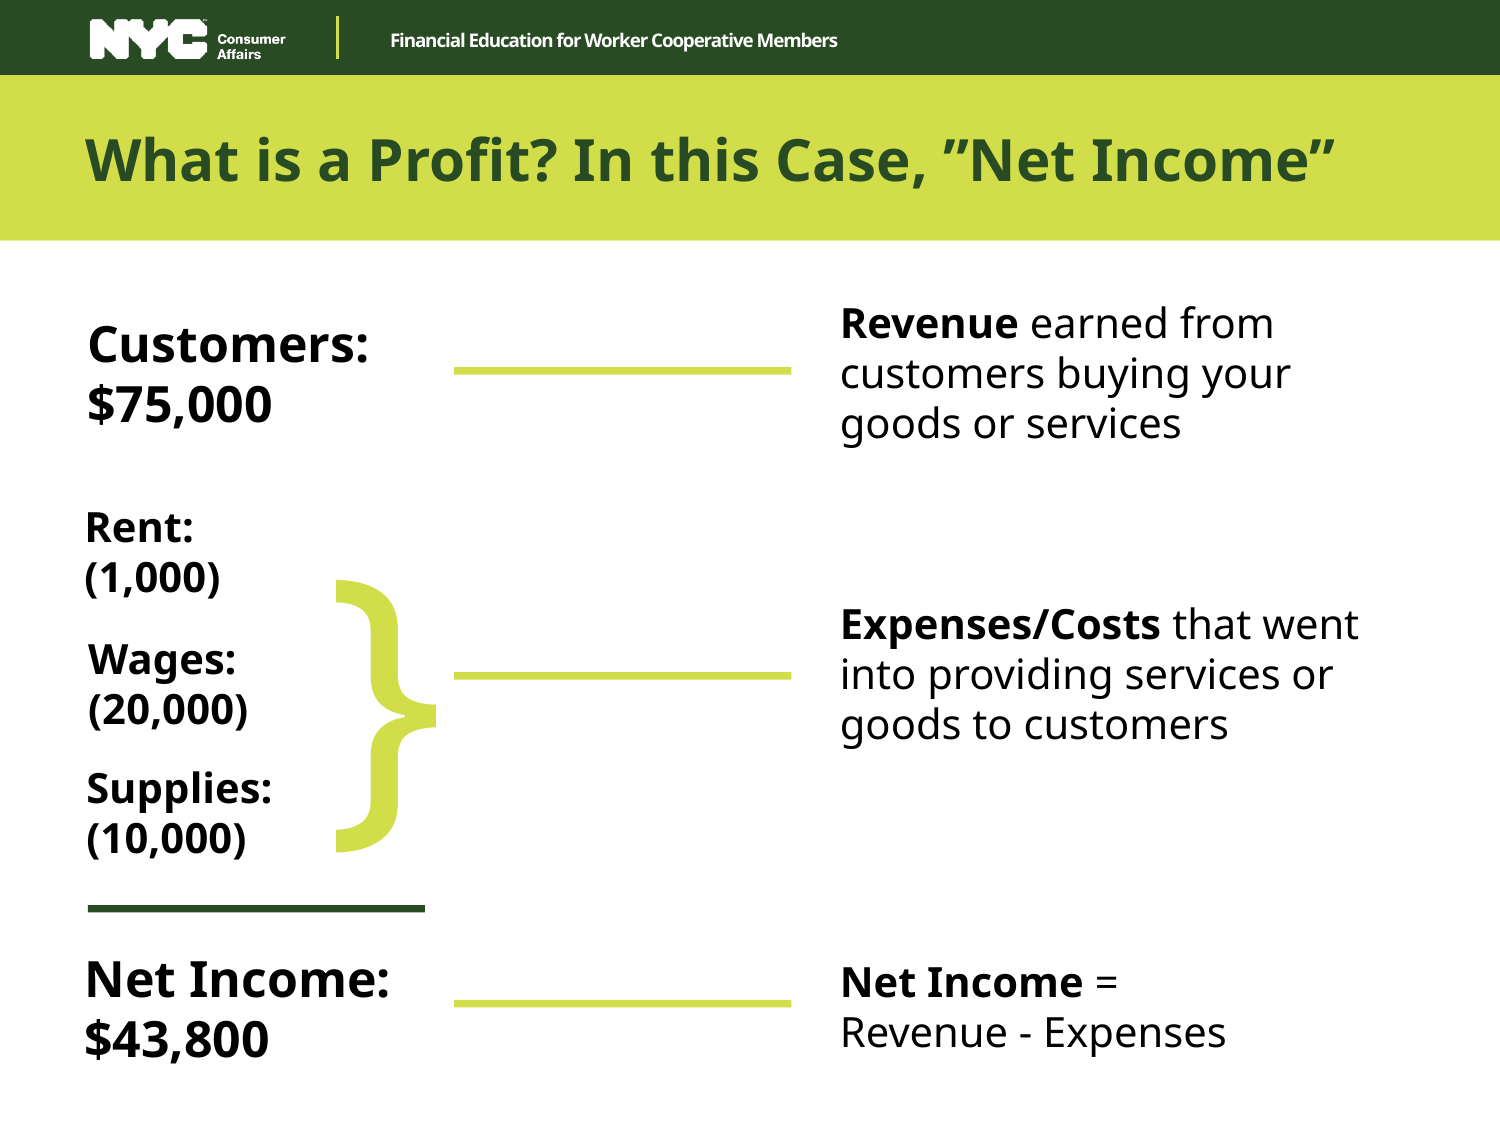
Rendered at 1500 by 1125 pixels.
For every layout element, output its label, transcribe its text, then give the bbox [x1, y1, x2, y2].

text_box [452, 365, 793, 377]
text_box } [311, 483, 623, 874]
text_box Supplies: (10,000) [71, 754, 383, 870]
text_box [452, 998, 793, 1010]
text_box [0, 77, 1500, 243]
text_box Wages: (20,000) [73, 625, 385, 741]
text_box Net Income: $43,800 [69, 939, 656, 1075]
text_box Customers: $75,000 [72, 304, 678, 440]
picture [49, 16, 788, 138]
text_box Expenses/Costs that went into providing services or goods to customers [825, 590, 1388, 755]
text_box [86, 903, 427, 915]
text_box [0, 0, 1500, 77]
text_box Financial Education for Worker Cooperative Members [375, 22, 1208, 57]
text_box Rent: (1,000) [69, 492, 381, 608]
text_box What is a Profit? In this Case, ”Net Income” [70, 125, 1469, 190]
text_box Revenue earned from customers buying your goods or services [825, 289, 1409, 455]
text_box Net Income = Revenue - Expenses [824, 948, 1342, 1063]
text_box [452, 670, 793, 682]
